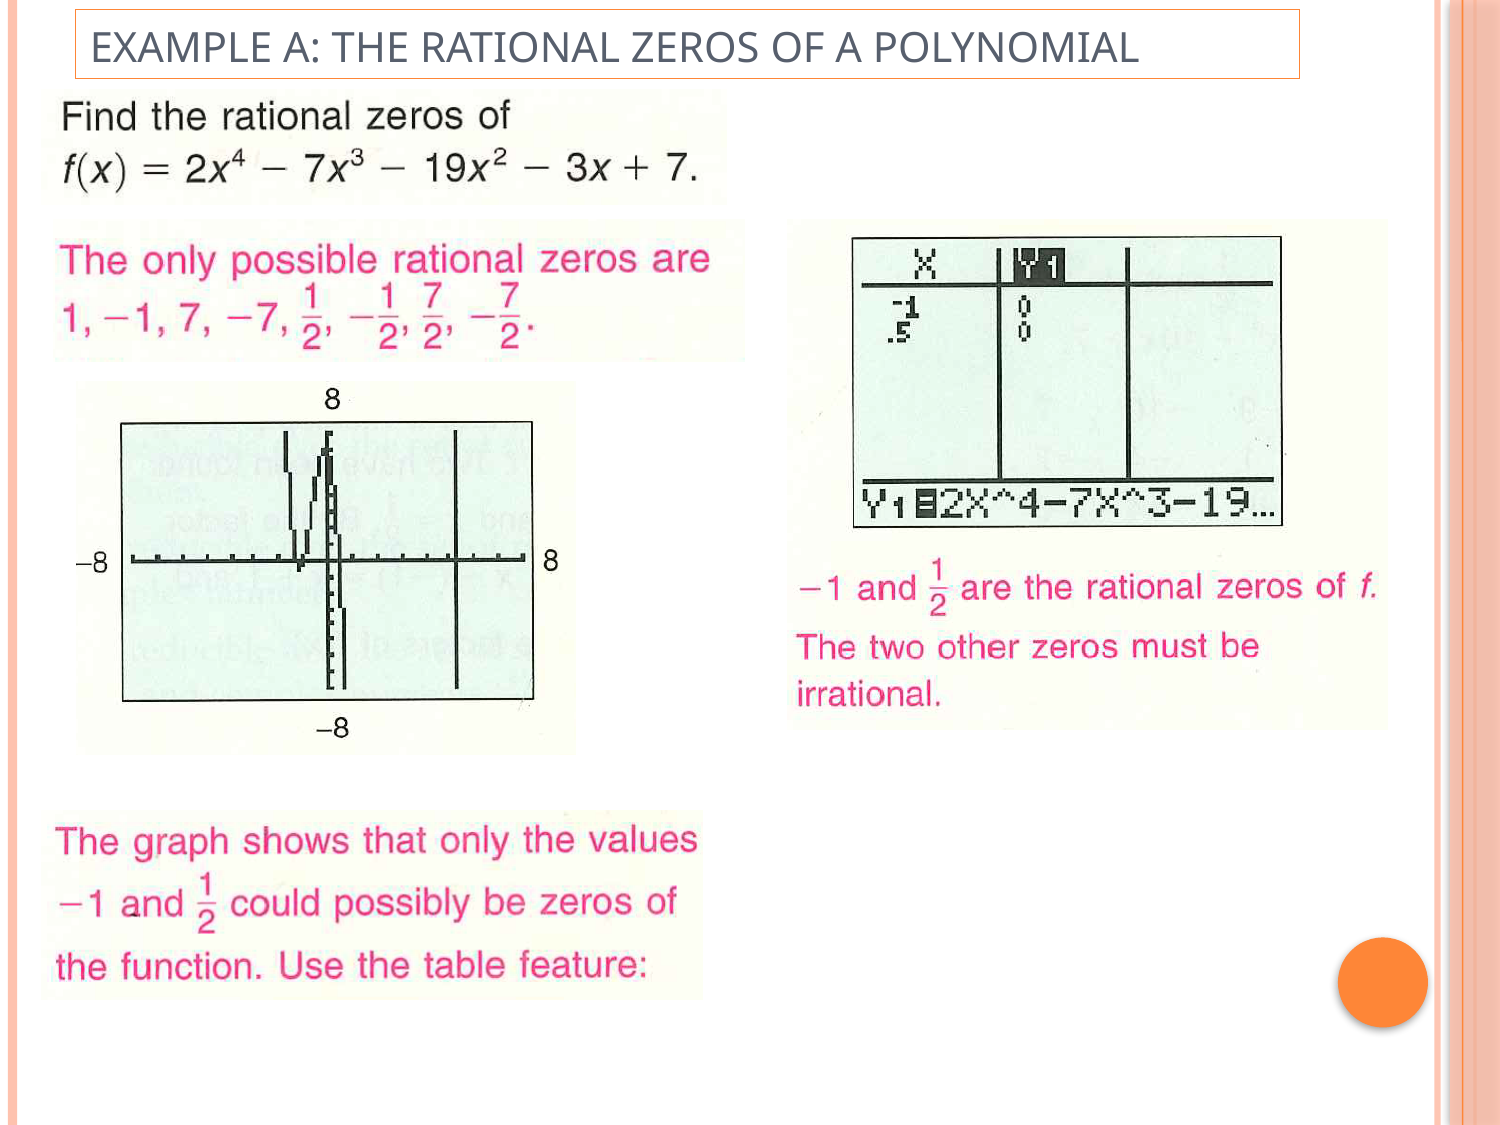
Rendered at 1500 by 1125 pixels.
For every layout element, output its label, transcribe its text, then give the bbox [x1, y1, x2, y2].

picture [40, 89, 727, 206]
picture [52, 219, 746, 363]
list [787, 219, 1389, 730]
title Example A: The Rational Zeros of a Polynomial [75, 9, 1300, 79]
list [41, 809, 704, 1000]
picture [76, 381, 577, 755]
